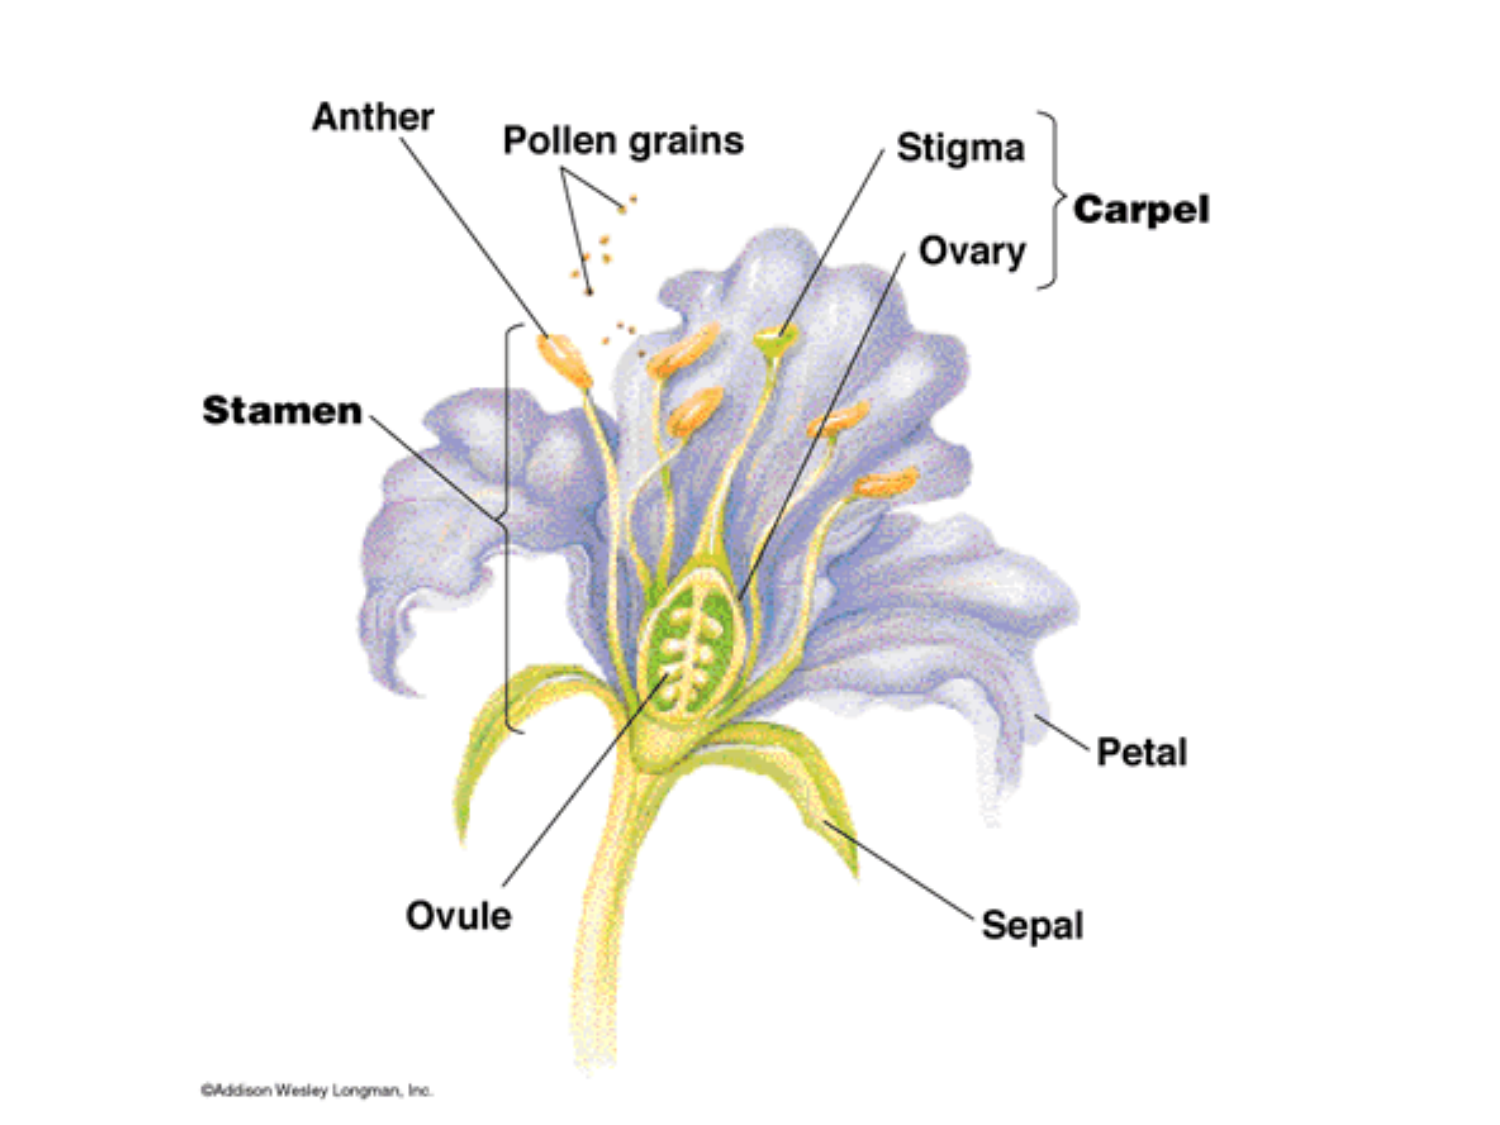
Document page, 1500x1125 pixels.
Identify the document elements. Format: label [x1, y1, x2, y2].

picture [174, 67, 1238, 1125]
